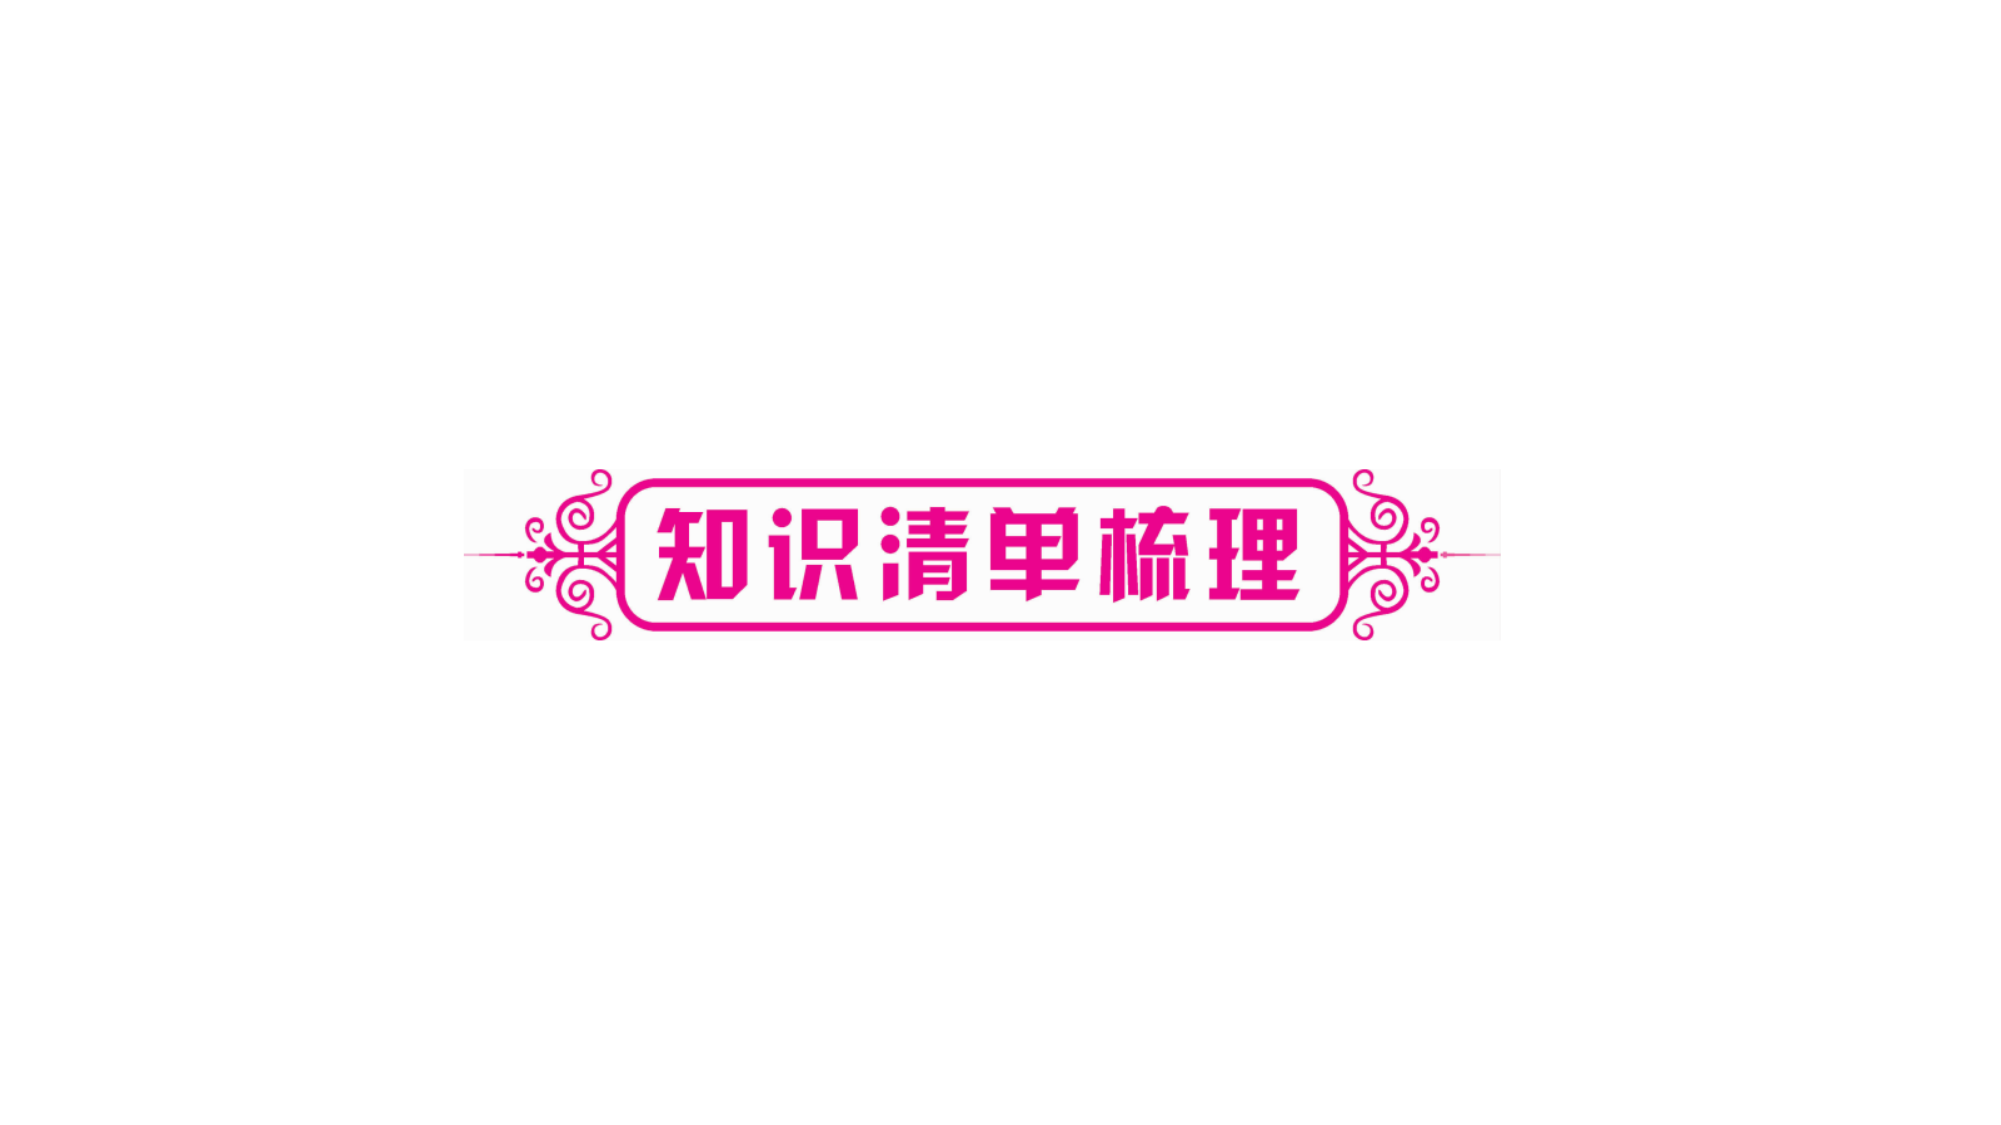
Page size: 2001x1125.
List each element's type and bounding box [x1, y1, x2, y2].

picture [444, 448, 1556, 677]
